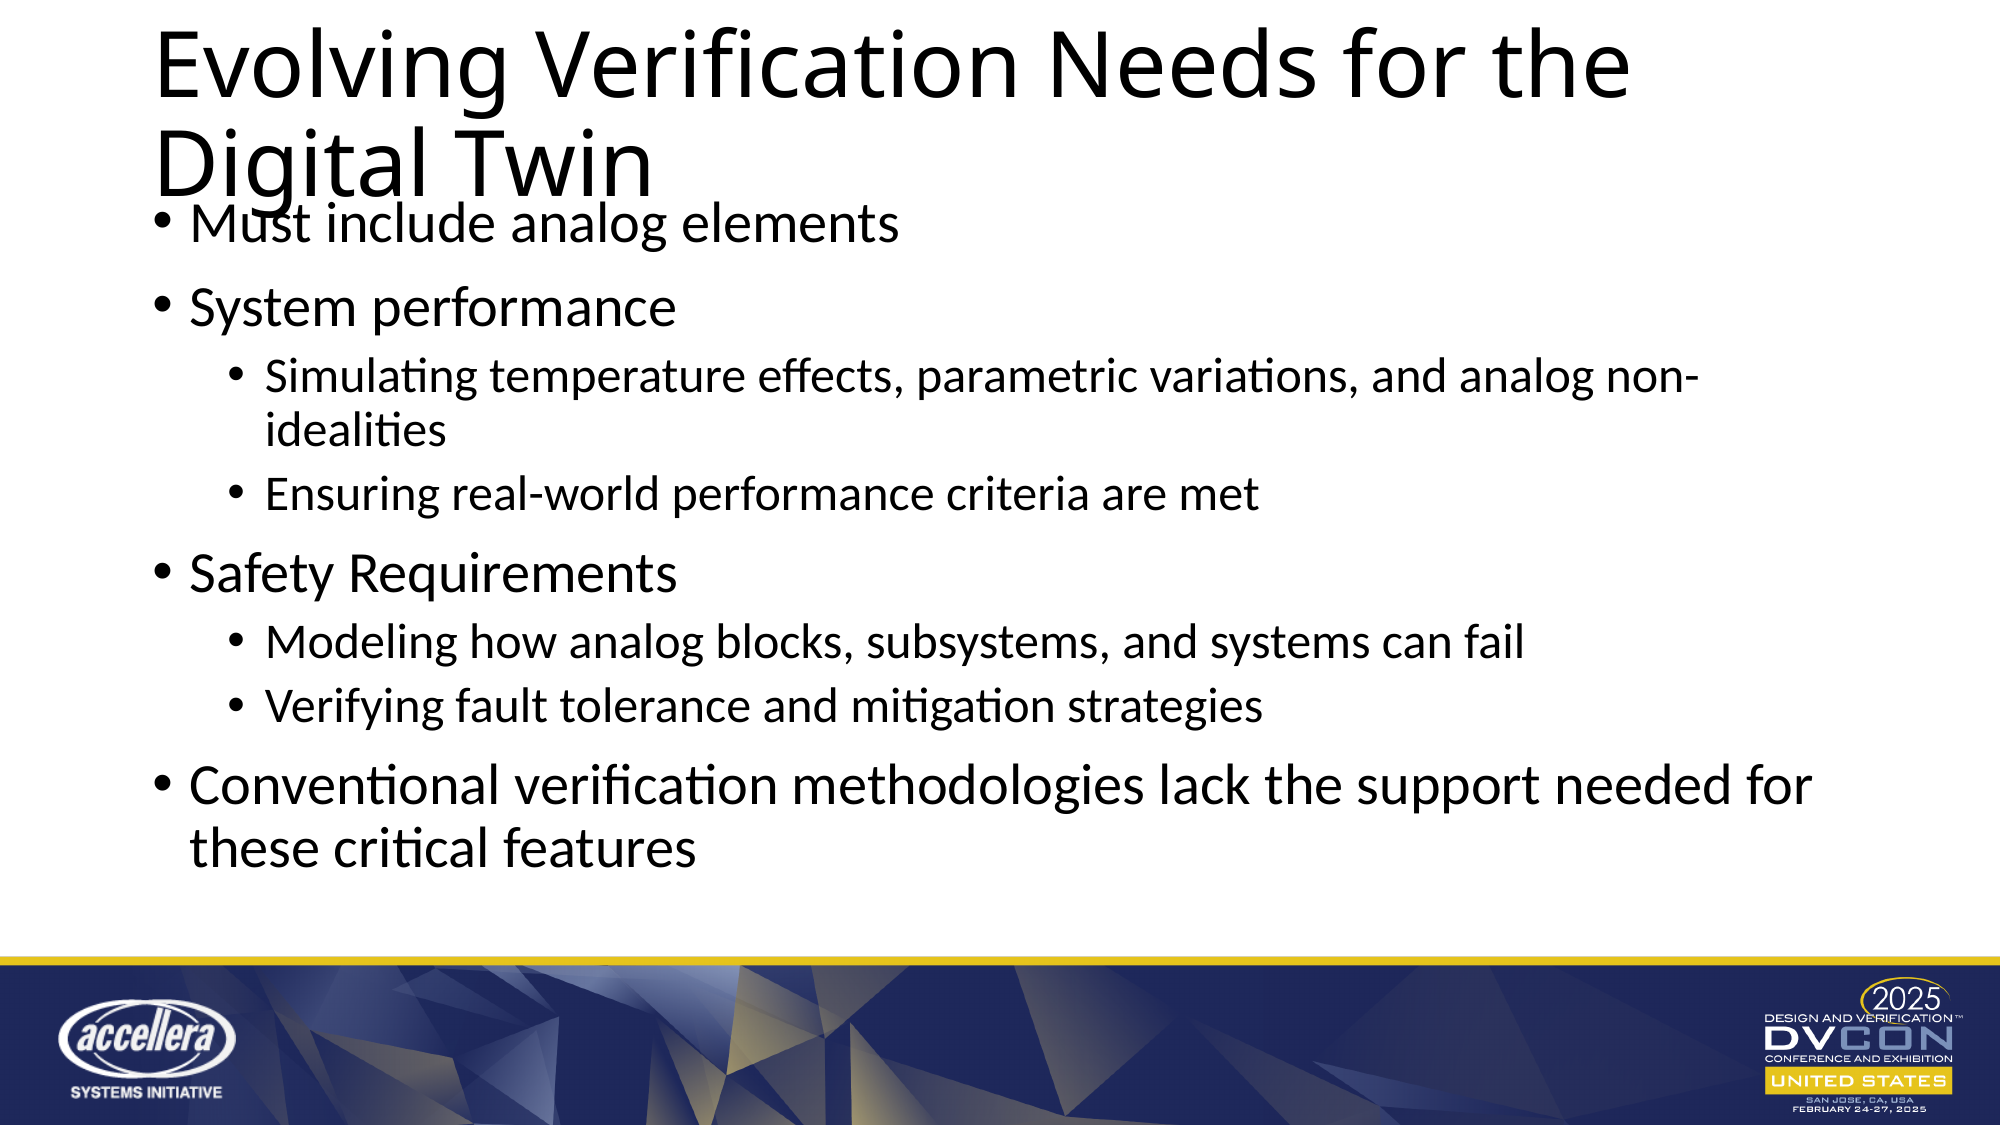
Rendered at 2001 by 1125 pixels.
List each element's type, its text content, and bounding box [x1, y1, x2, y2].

list Must include analog elements System performance Simulating temperature effects, parametric variations, and analog non-idealities Ensuring real-world performance criteria are met Safety Requirements Modeling how analog blocks, subsystems, and systems can fail Verifying fault tolerance and mitigation strategies Conventional verification methodologies lack the support needed for these critical features [137, 184, 1863, 956]
title Evolving Verification Needs for the Digital Twin [137, 59, 1877, 175]
picture [0, 0, 2000, 1125]
